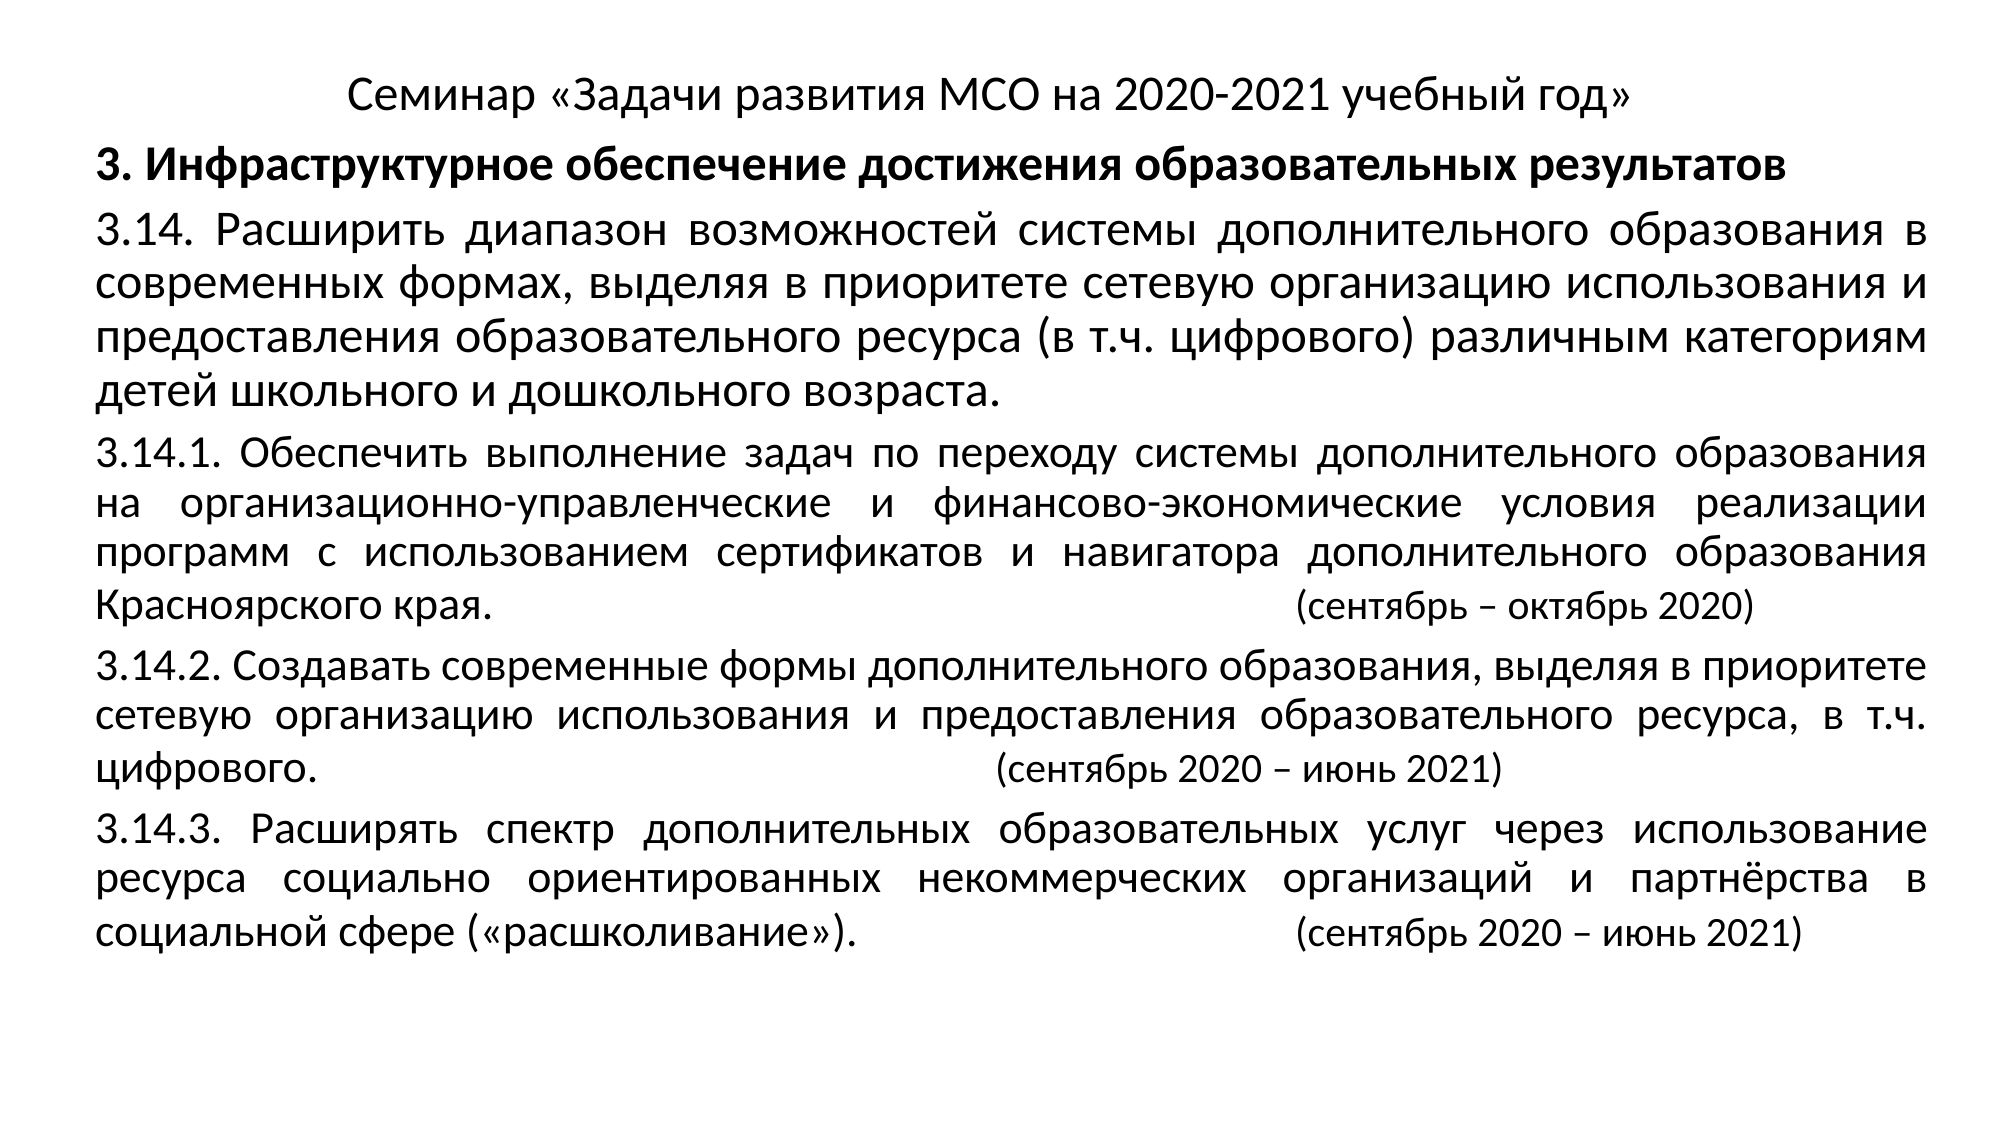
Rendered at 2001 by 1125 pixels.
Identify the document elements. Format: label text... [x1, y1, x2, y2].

text_box Семинар «Задачи развития МСО на 2020-2021 учебный год» [79, 59, 1912, 130]
list 3. Инфраструктурное обеспечение достижения образовательных результатов 3.14. Расширить диапазон возможностей системы дополнительного образования в современных формах, выделяя в приоритете сетевую организацию использования и предоставления образовательного ресурса (в т.ч. цифрового) различным категориям детей школьного и дошкольного возраста. 3.14.1. Обеспечить выполнение задач по переходу системы дополнительного образования на организационно-управленческие и финансово-экономические условия реализации программ с использованием сертификатов и навигатора дополнительного образования Красноярского края. (сентябрь – октябрь 2020) 3.14.2. Создавать современные формы дополнительного образования, выделяя в приоритете сетевую организацию использования и предоставления образовательного ресурса, в т.ч. цифрового. (сентябрь 2020 – июнь 2021) 3.14.3. Расширять спектр дополнительных образовательных услуг через использование ресурса социально ориентированных некоммерческих организаций и партнёрства в социальной сфере («расшколивание»). (сентябрь 2020 – июнь 2021) [80, 129, 1945, 1066]
